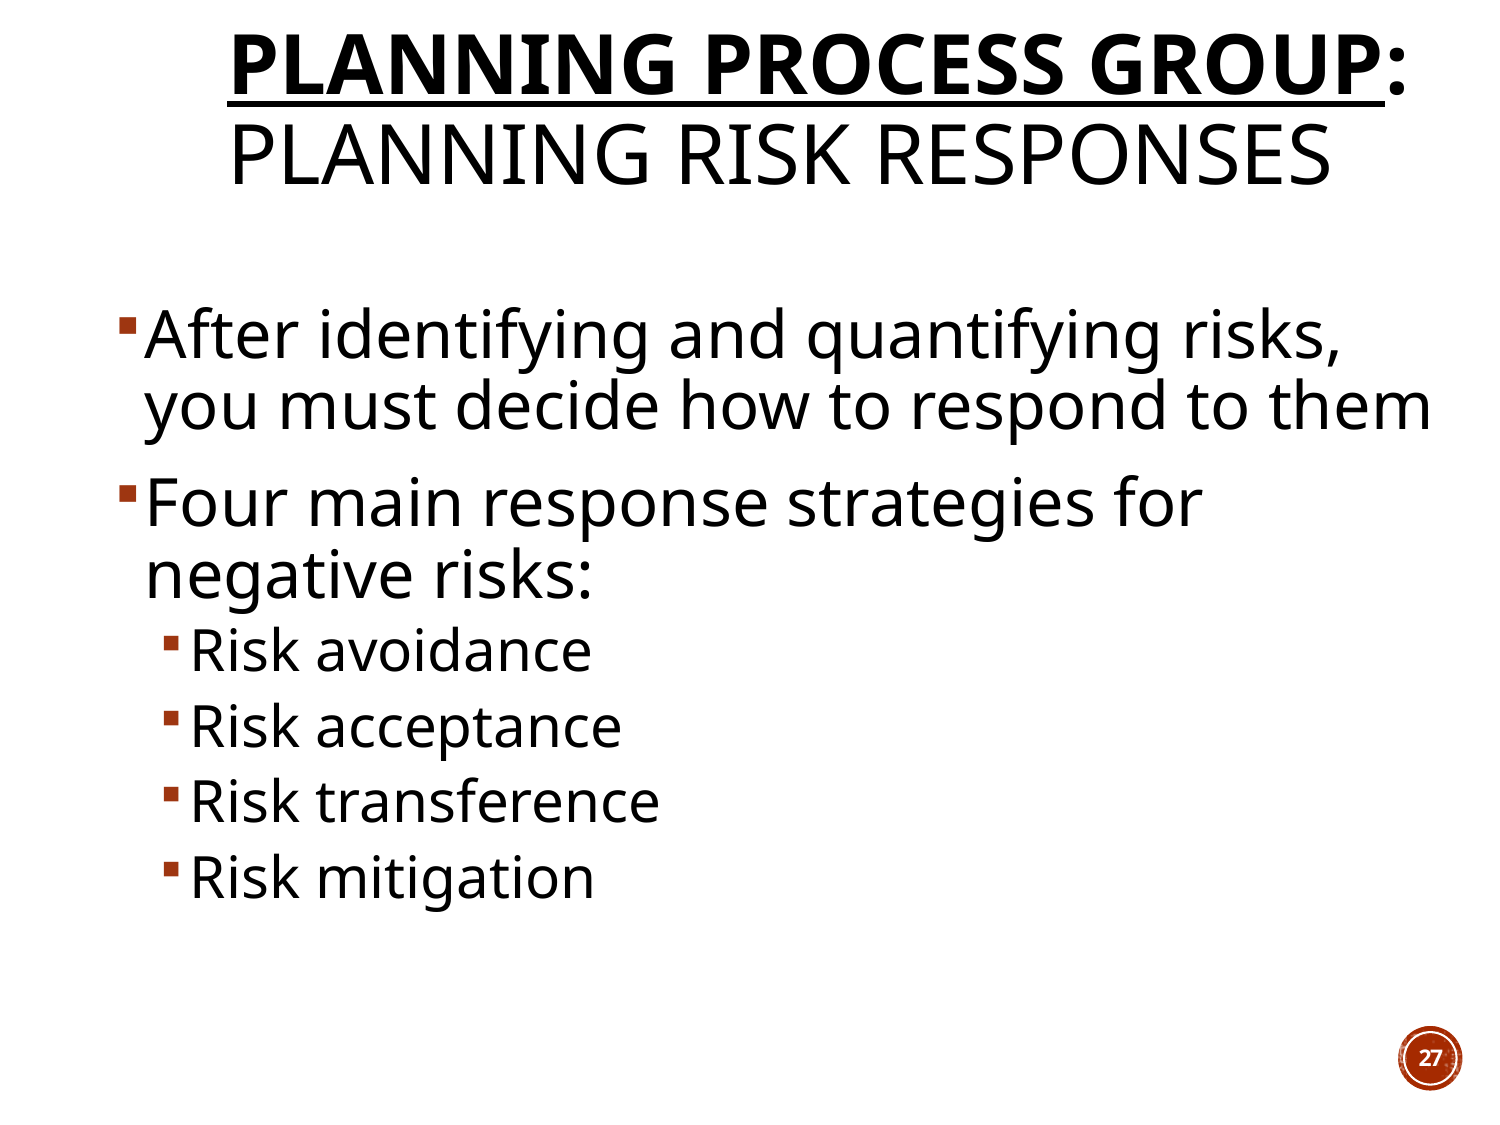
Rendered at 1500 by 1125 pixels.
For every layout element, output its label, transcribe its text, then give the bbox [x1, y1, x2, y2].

slide_number 27 [1391, 1028, 1471, 1089]
list After identifying and quantifying risks, you must decide how to respond to them Four main response strategies for negative risks: Risk avoidance Risk acceptance Risk transference Risk mitigation [99, 293, 1488, 1044]
title Planning Process Group: Planning Risk Responses [212, 0, 1500, 225]
